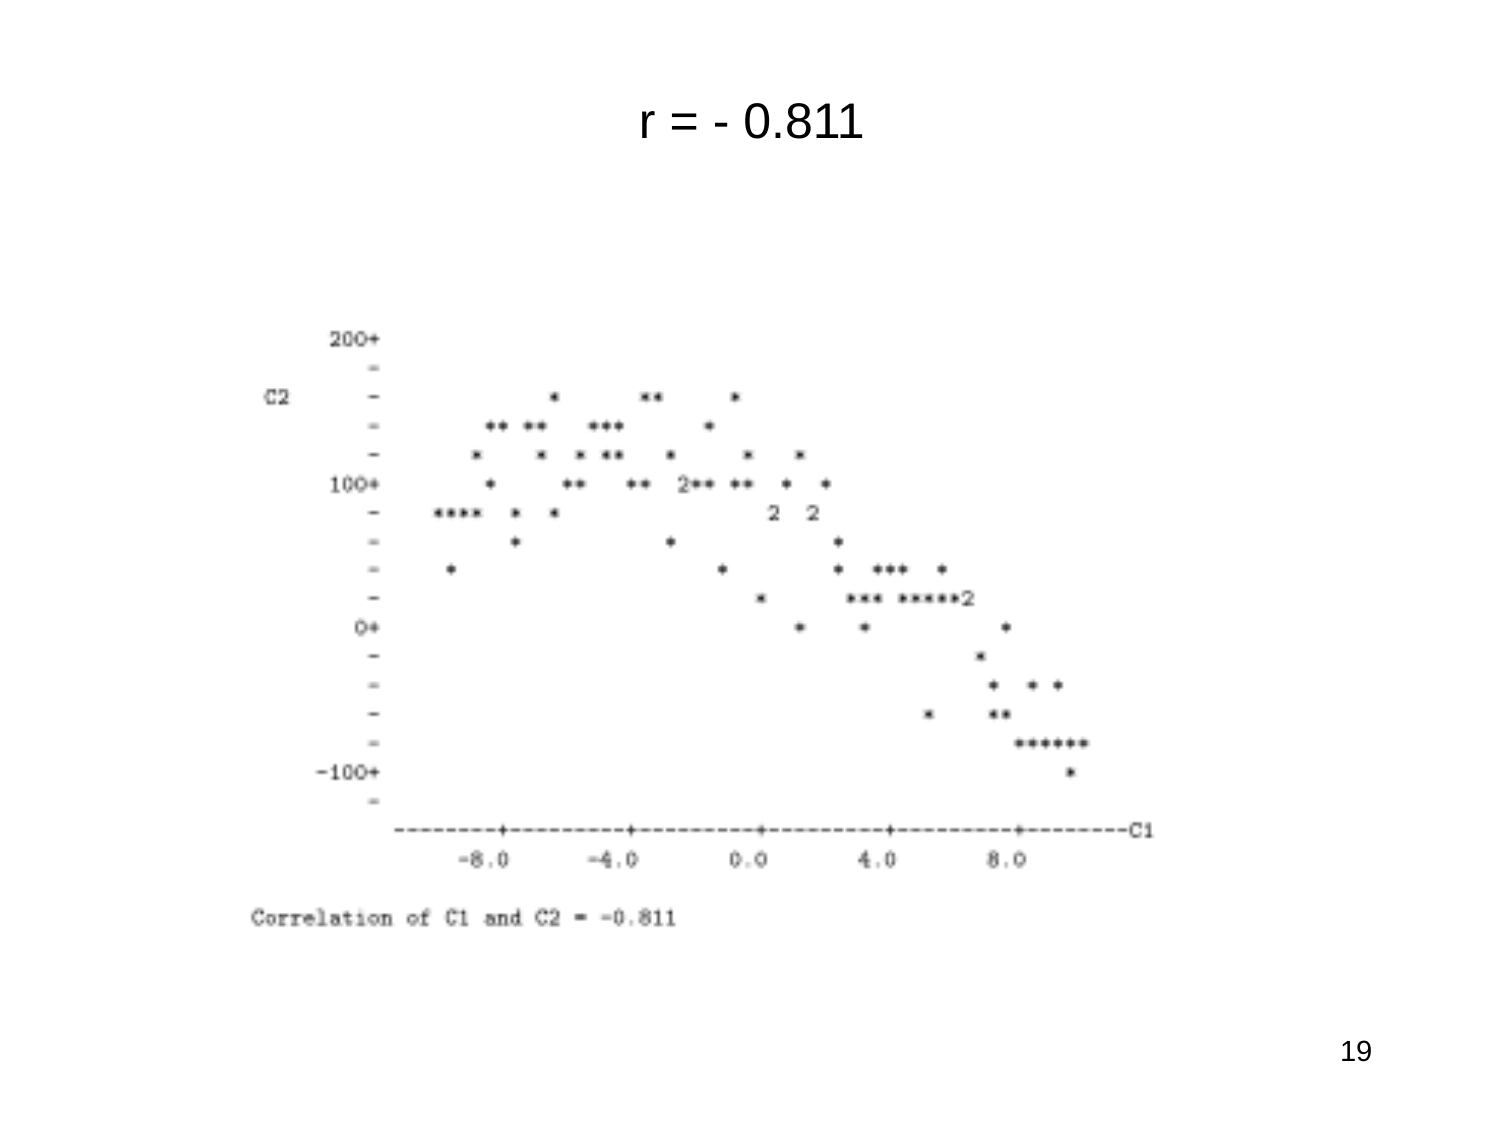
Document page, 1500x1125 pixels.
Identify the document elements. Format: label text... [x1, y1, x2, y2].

text_box r = - 0.811 [624, 81, 880, 157]
picture [224, 262, 1213, 976]
slide_number 19 [1074, 1025, 1388, 1100]
